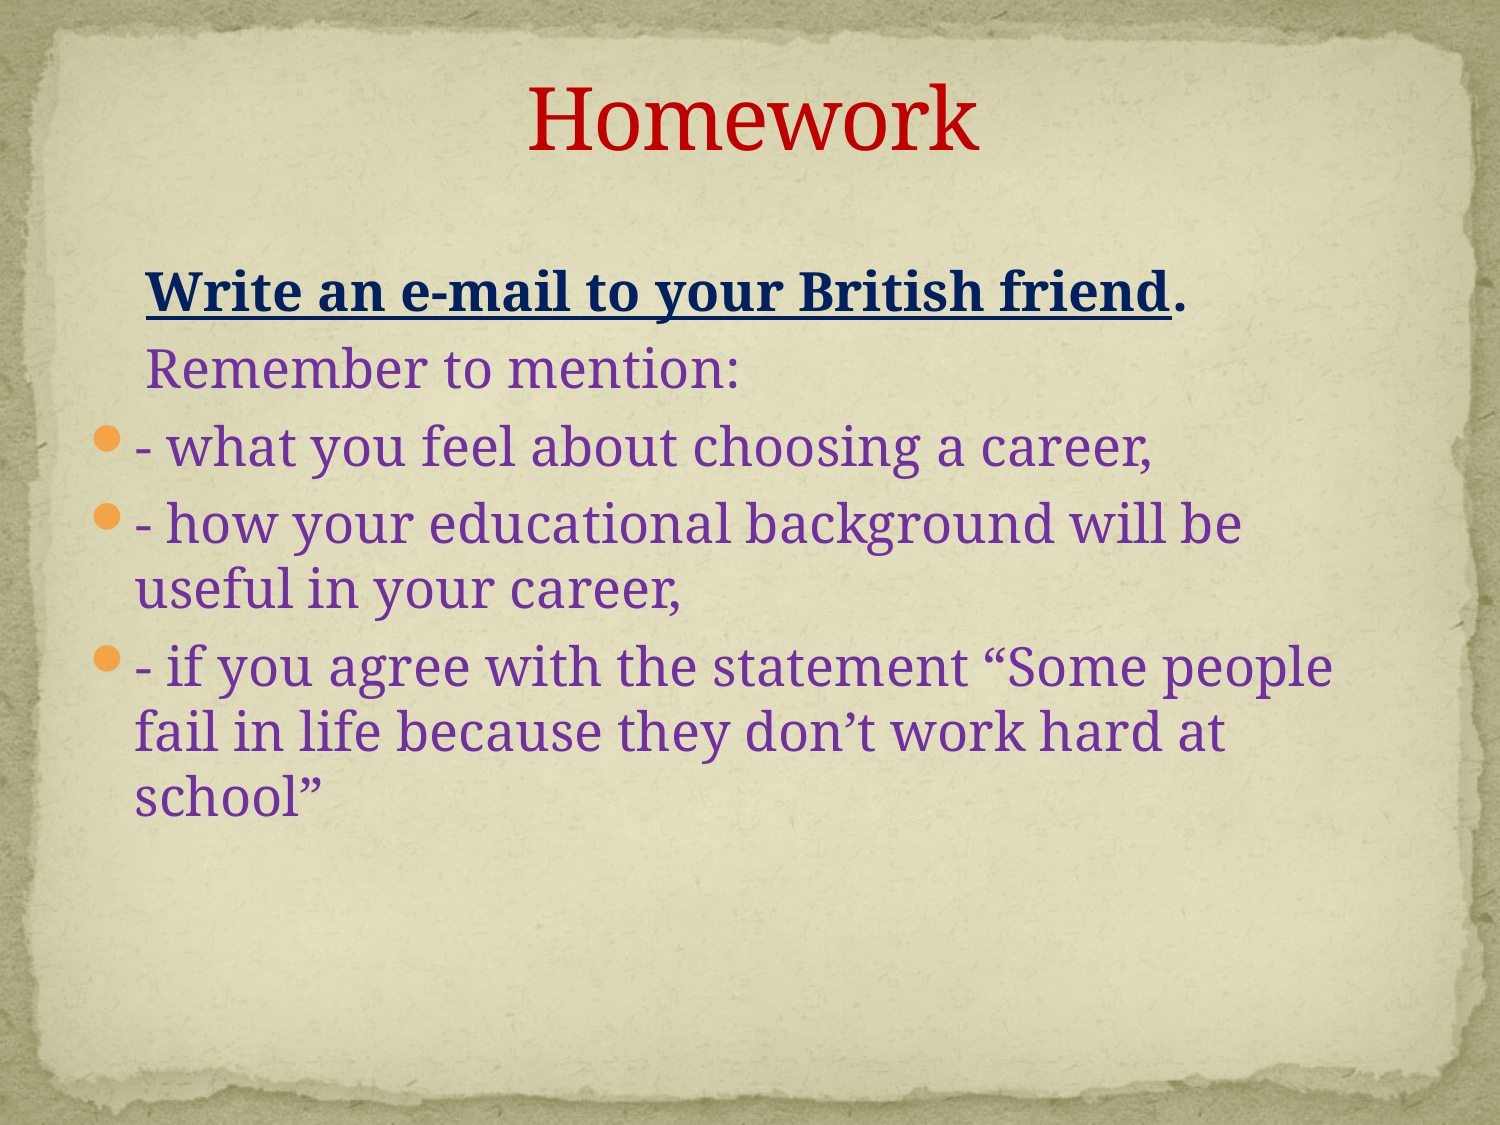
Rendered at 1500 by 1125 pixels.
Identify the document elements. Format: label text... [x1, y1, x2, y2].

title Homework [74, 24, 1425, 176]
list Write an e-mail to your British friend. Remember to mention: - what you feel about choosing a career, - how your educational background will be useful in your career, - if you agree with the statement “Some people fail in life because they don’t work hard at school” [75, 249, 1425, 1000]
